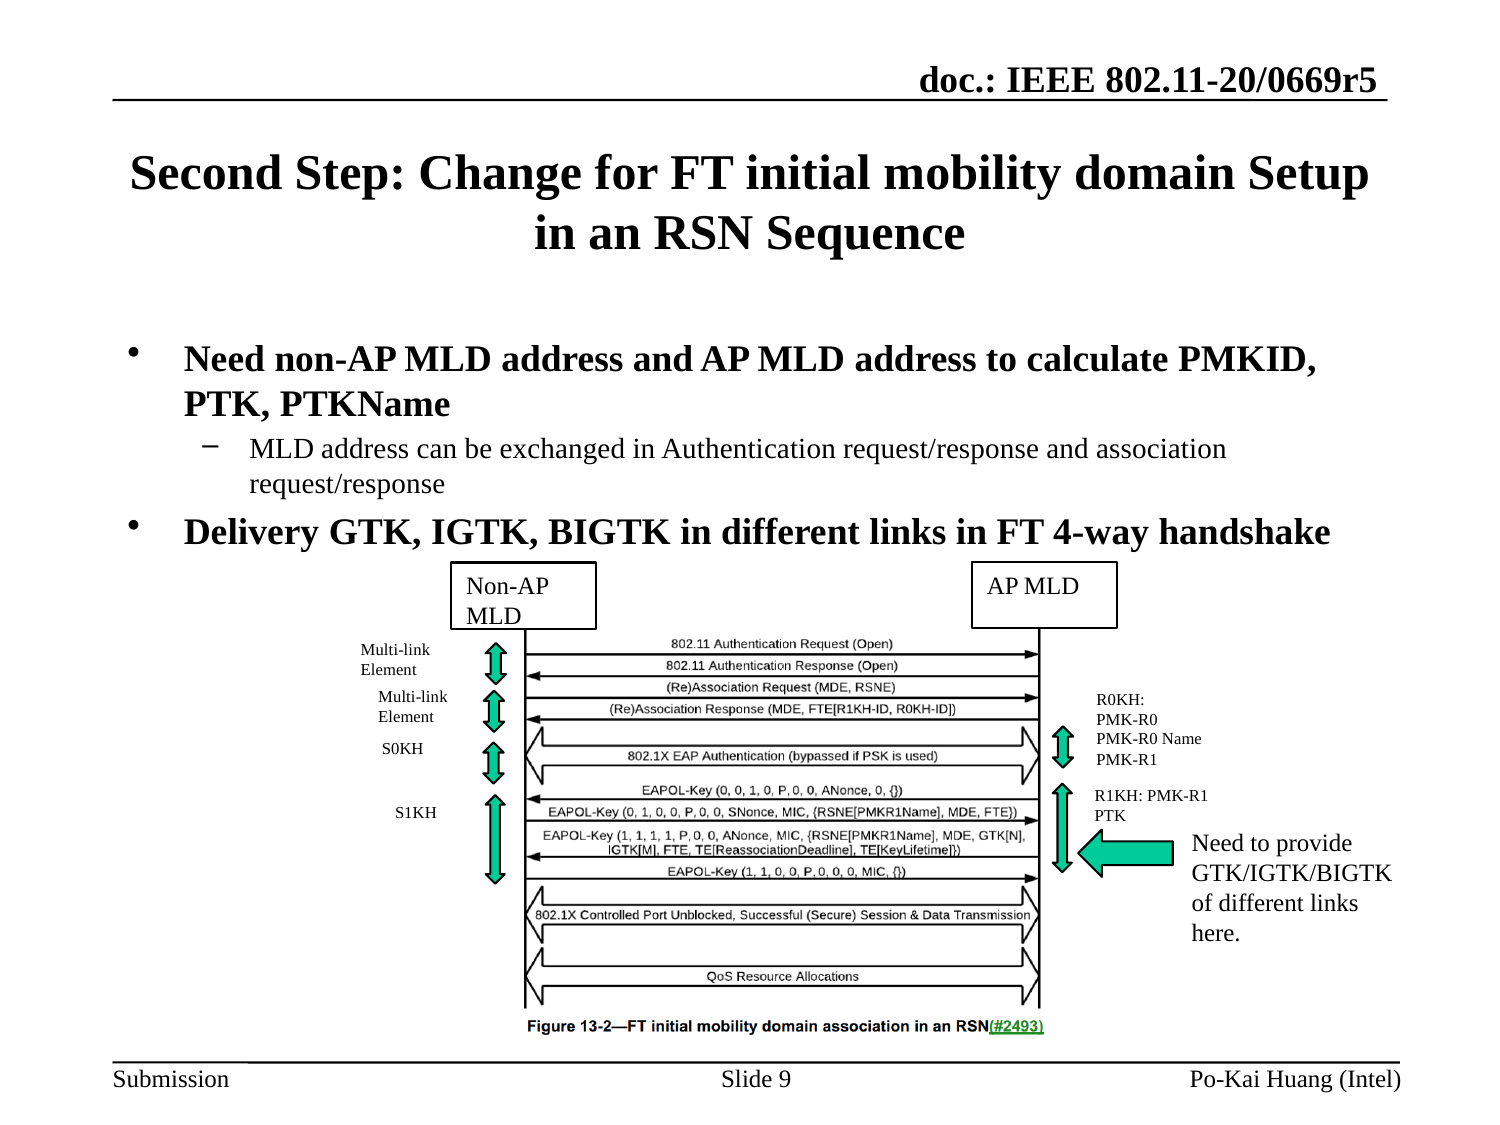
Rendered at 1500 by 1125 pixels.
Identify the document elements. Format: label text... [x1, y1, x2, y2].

text_box Multi-link Element [363, 686, 445, 734]
text_box S0KH [367, 730, 445, 765]
picture [450, 562, 1118, 1048]
footer Po-Kai Huang (Intel) [1186, 1061, 1402, 1093]
title Second Step: Change for FT initial mobility domain Setup in an RSN Sequence [112, 112, 1388, 288]
text_box [1121, 841, 1173, 866]
slide_number Slide 9 [712, 1061, 800, 1093]
text_box R0KH: PMK-R0 PMK-R0 Name PMK-R1 [1121, 681, 1224, 777]
text_box Need to provide GTK/IGTK/BIGTK of different links here. [1176, 819, 1420, 954]
text_box S1KH [380, 794, 445, 830]
text_box Multi-link Element [345, 631, 445, 686]
list Need non-AP MLD address and AP MLD address to calculate PMKID, PTK, PTKName MLD address can be exchanged in Authentication request/response and association request/response Delivery GTK, IGTK, BIGTK in different links in FT 4-way handshake [112, 326, 1388, 1002]
text_box R1KH: PMK-R1 PTK [1121, 777, 1247, 853]
